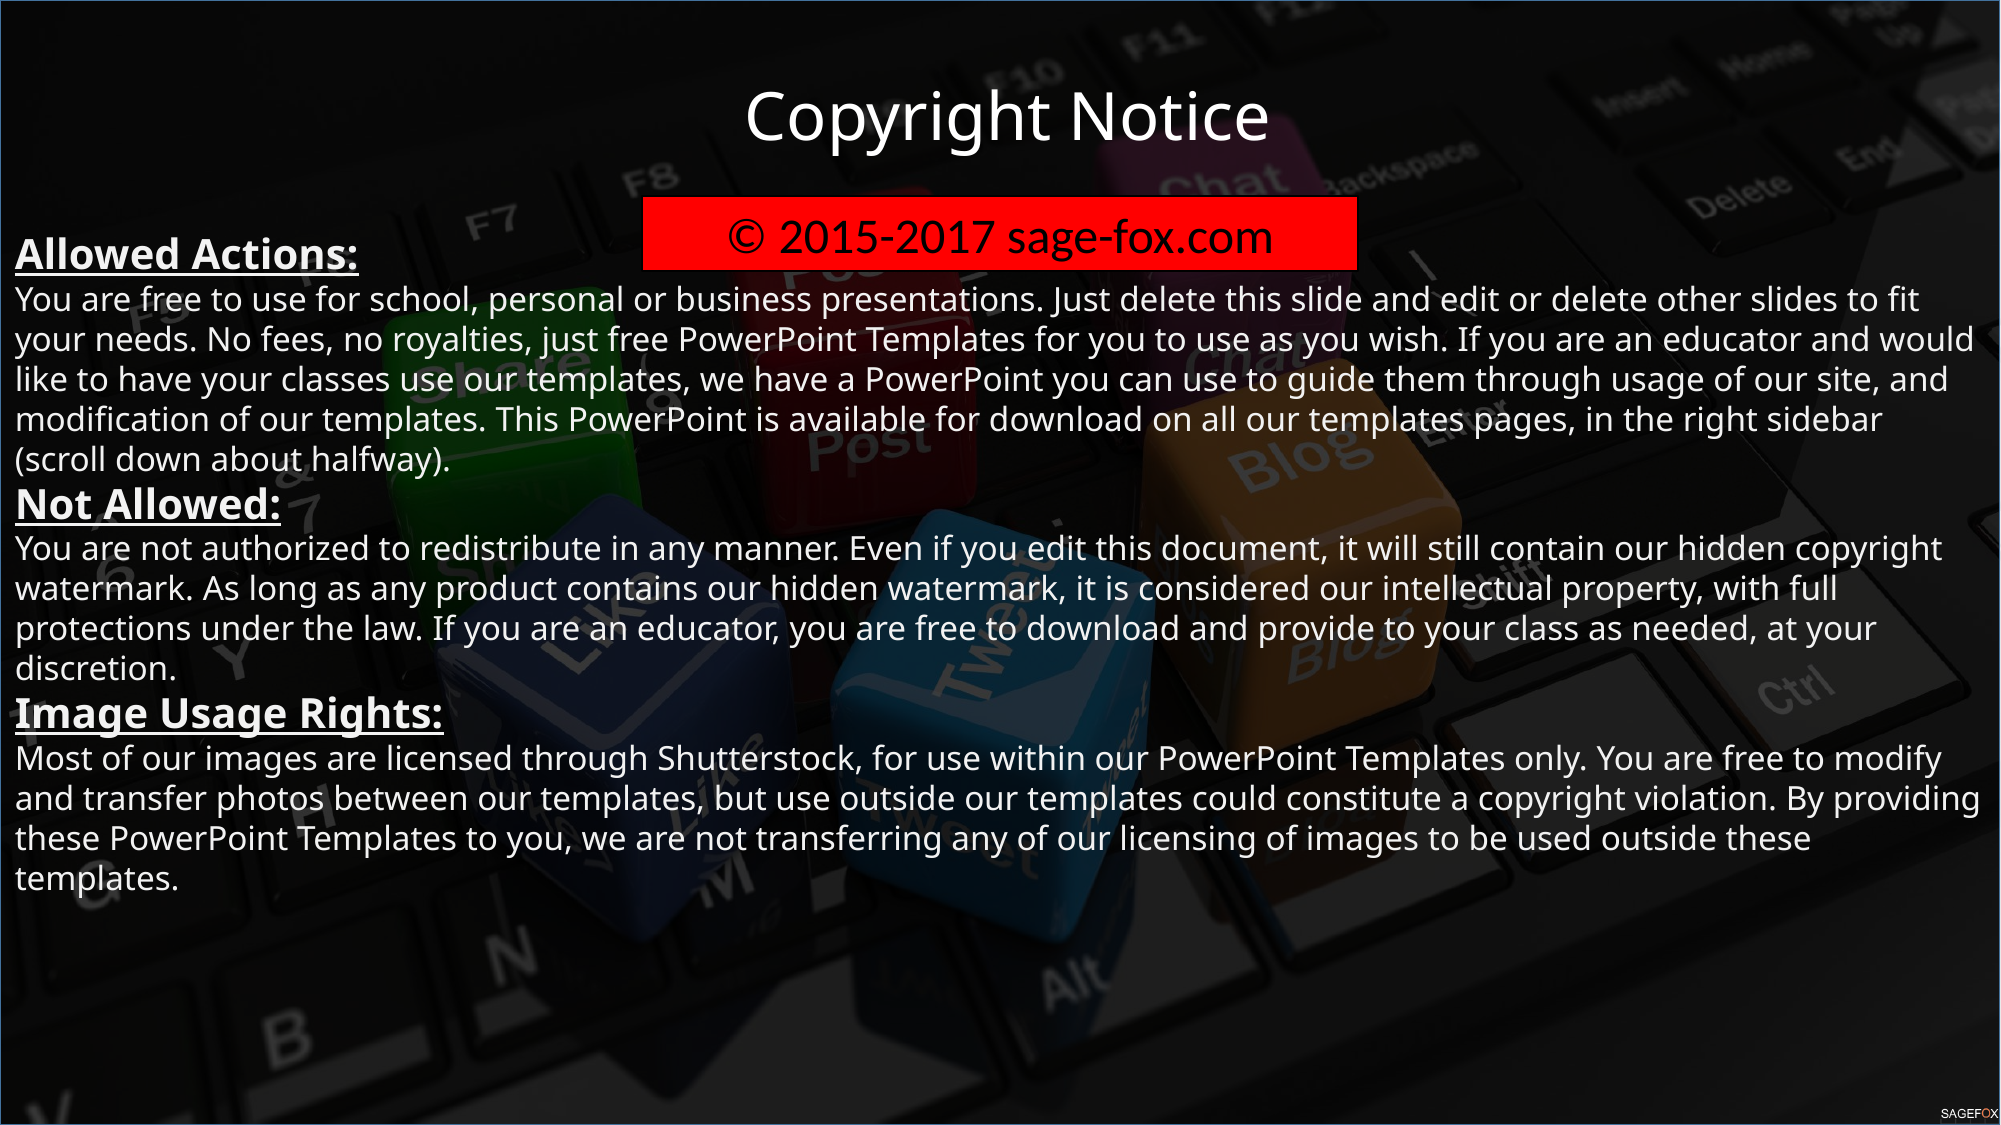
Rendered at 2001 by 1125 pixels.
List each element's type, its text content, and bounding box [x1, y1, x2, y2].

text_box © 2015-2017 sage-fox.com [641, 196, 1358, 272]
title Copyright Notice [493, 60, 1524, 178]
text_box Allowed Actions: You are free to use for school, personal or business presentations. Just delete this slide and edit or delete other slides to fit your needs. No fees, no royalties, just free PowerPoint Templates for you to use as you wish. If you are an educator and would like to have your classes use our templates, we have a PowerPoint you can use to guide them through usage of our site, and modification of our templates. This PowerPoint is available for download on all our templates pages, in the right sidebar (scroll down about halfway). Not Allowed: You are not authorized to redistribute in any manner. Even if you edit this document, it will still contain our hidden copyright watermark. As long as any product contains our hidden watermark, it is considered our intellectual property, with full protections under the law. If you are an educator, you are free to download and provide to your class as needed, at your discretion. Image Usage Rights: Most of our images are licensed through Shutterstock, for use within our PowerPoint Templates only. You are free to modify and transfer photos between our templates, but use outside our templates could constitute a copyright violation. By providing these PowerPoint Templates to you, we are not transferring any of our licensing of images to be used outside these templates. [0, 0, 2000, 1125]
